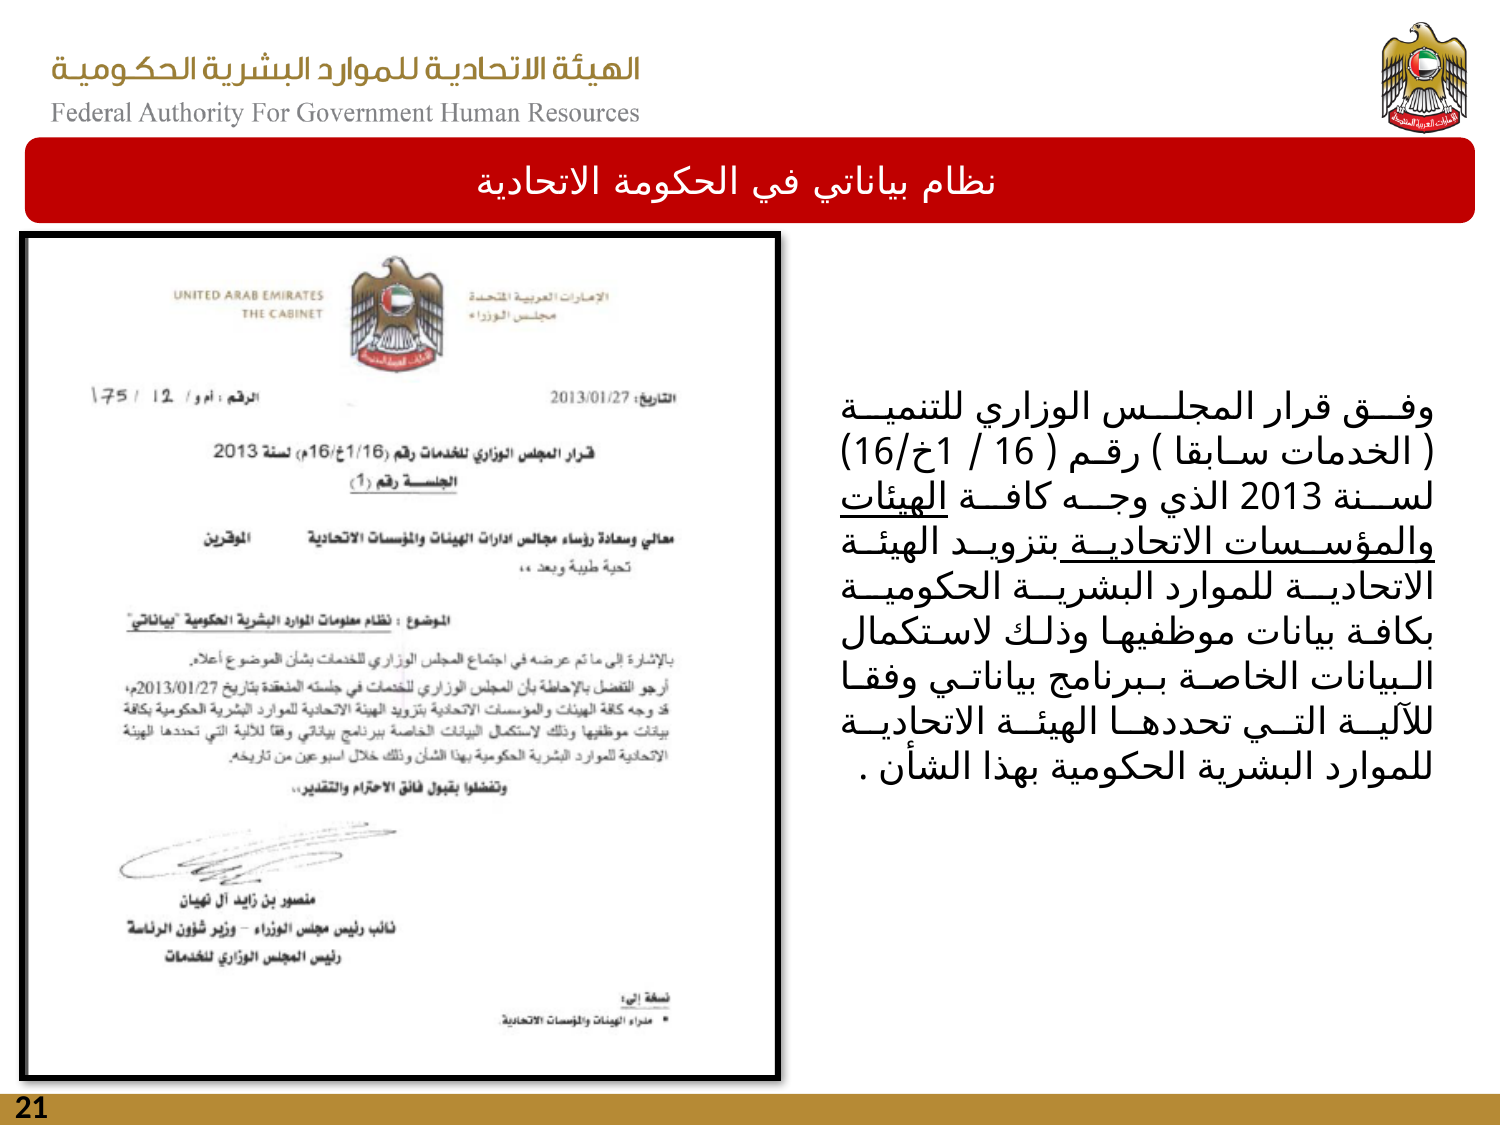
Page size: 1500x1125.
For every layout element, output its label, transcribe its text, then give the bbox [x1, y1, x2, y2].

picture [1366, 12, 1475, 142]
picture [24, 237, 775, 1076]
picture [24, 30, 675, 141]
text_box نظام بياناتي في الحكومة الاتحادية [237, 149, 1013, 210]
text_box [22, 135, 1478, 226]
text_box وفق قرار المجلس الوزاري للتنمية ( الخدمات سابقا ) رقم ( 16 /1خ/16) لسنة 2013 الذي وجه كافة الهيئات والمؤسسات الاتحادية بتزويد الهيئة الاتحادية للموارد البشرية الحكومية بكافة بيانات موظفيها وذلك لاستكمال البيانات الخاصة ببرنامج بياناتي وفقا للآلية التي تحددها الهيئة الاتحادية للموارد البشرية الحكومية بهذا الشأن . [825, 374, 1450, 795]
text_box 21 [0, 1077, 350, 1125]
